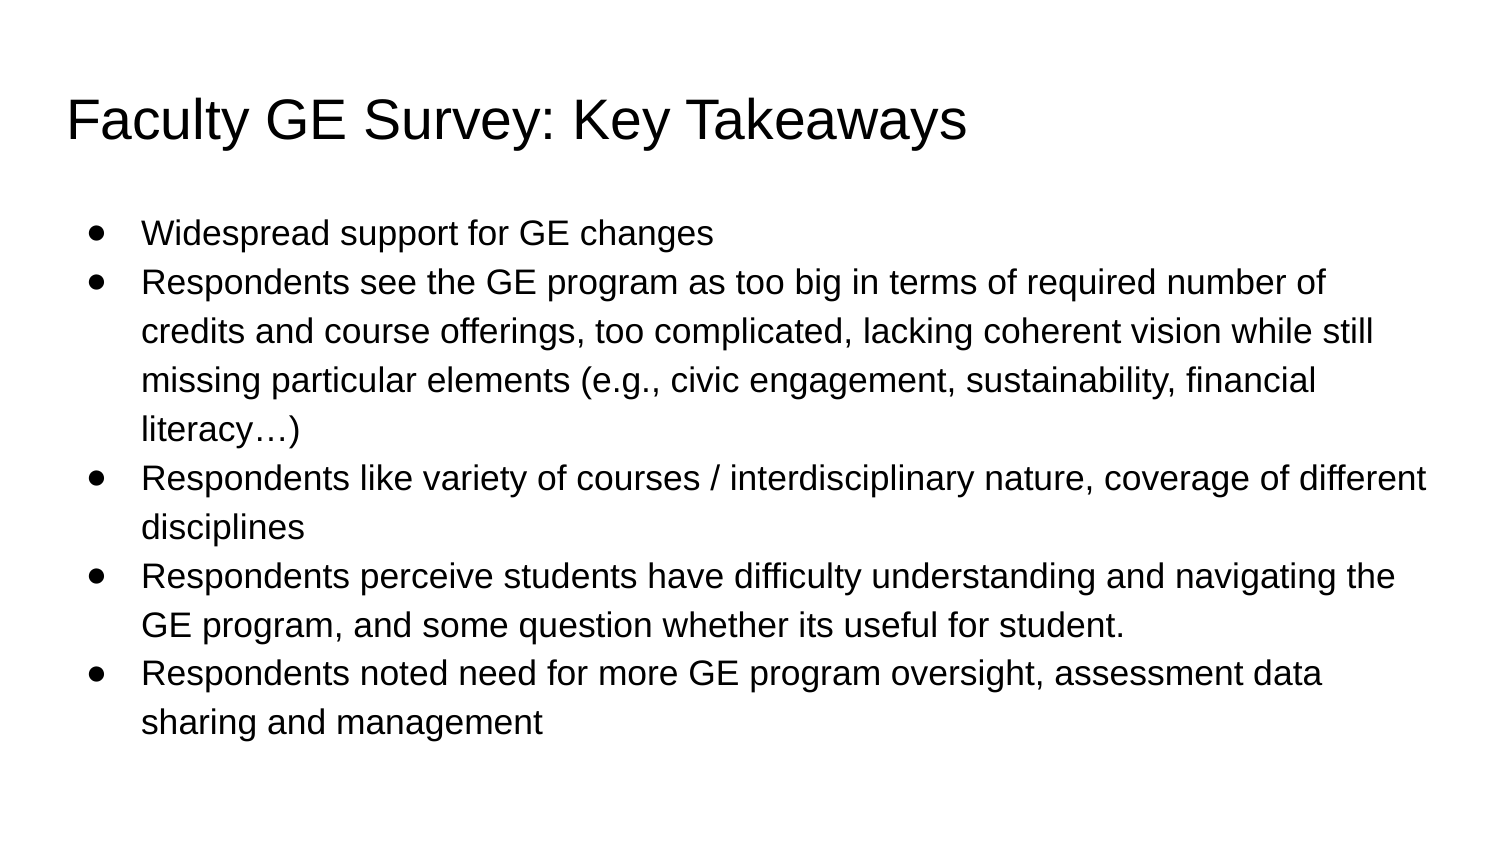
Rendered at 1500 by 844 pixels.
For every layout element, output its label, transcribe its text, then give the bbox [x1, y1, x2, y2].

title Faculty GE Survey: Key Takeaways [51, 72, 1449, 167]
list Widespread support for GE changes Respondents see the GE program as too big in terms of required number of credits and course offerings, too complicated, lacking coherent vision while still missing particular elements (e.g., civic engagement, sustainability, financial literacy…) Respondents like variety of courses / interdisciplinary nature, coverage of different disciplines Respondents perceive students have difficulty understanding and navigating the GE program, and some question whether its useful for student. Respondents noted need for more GE program oversight, assessment data sharing and management [51, 189, 1449, 750]
